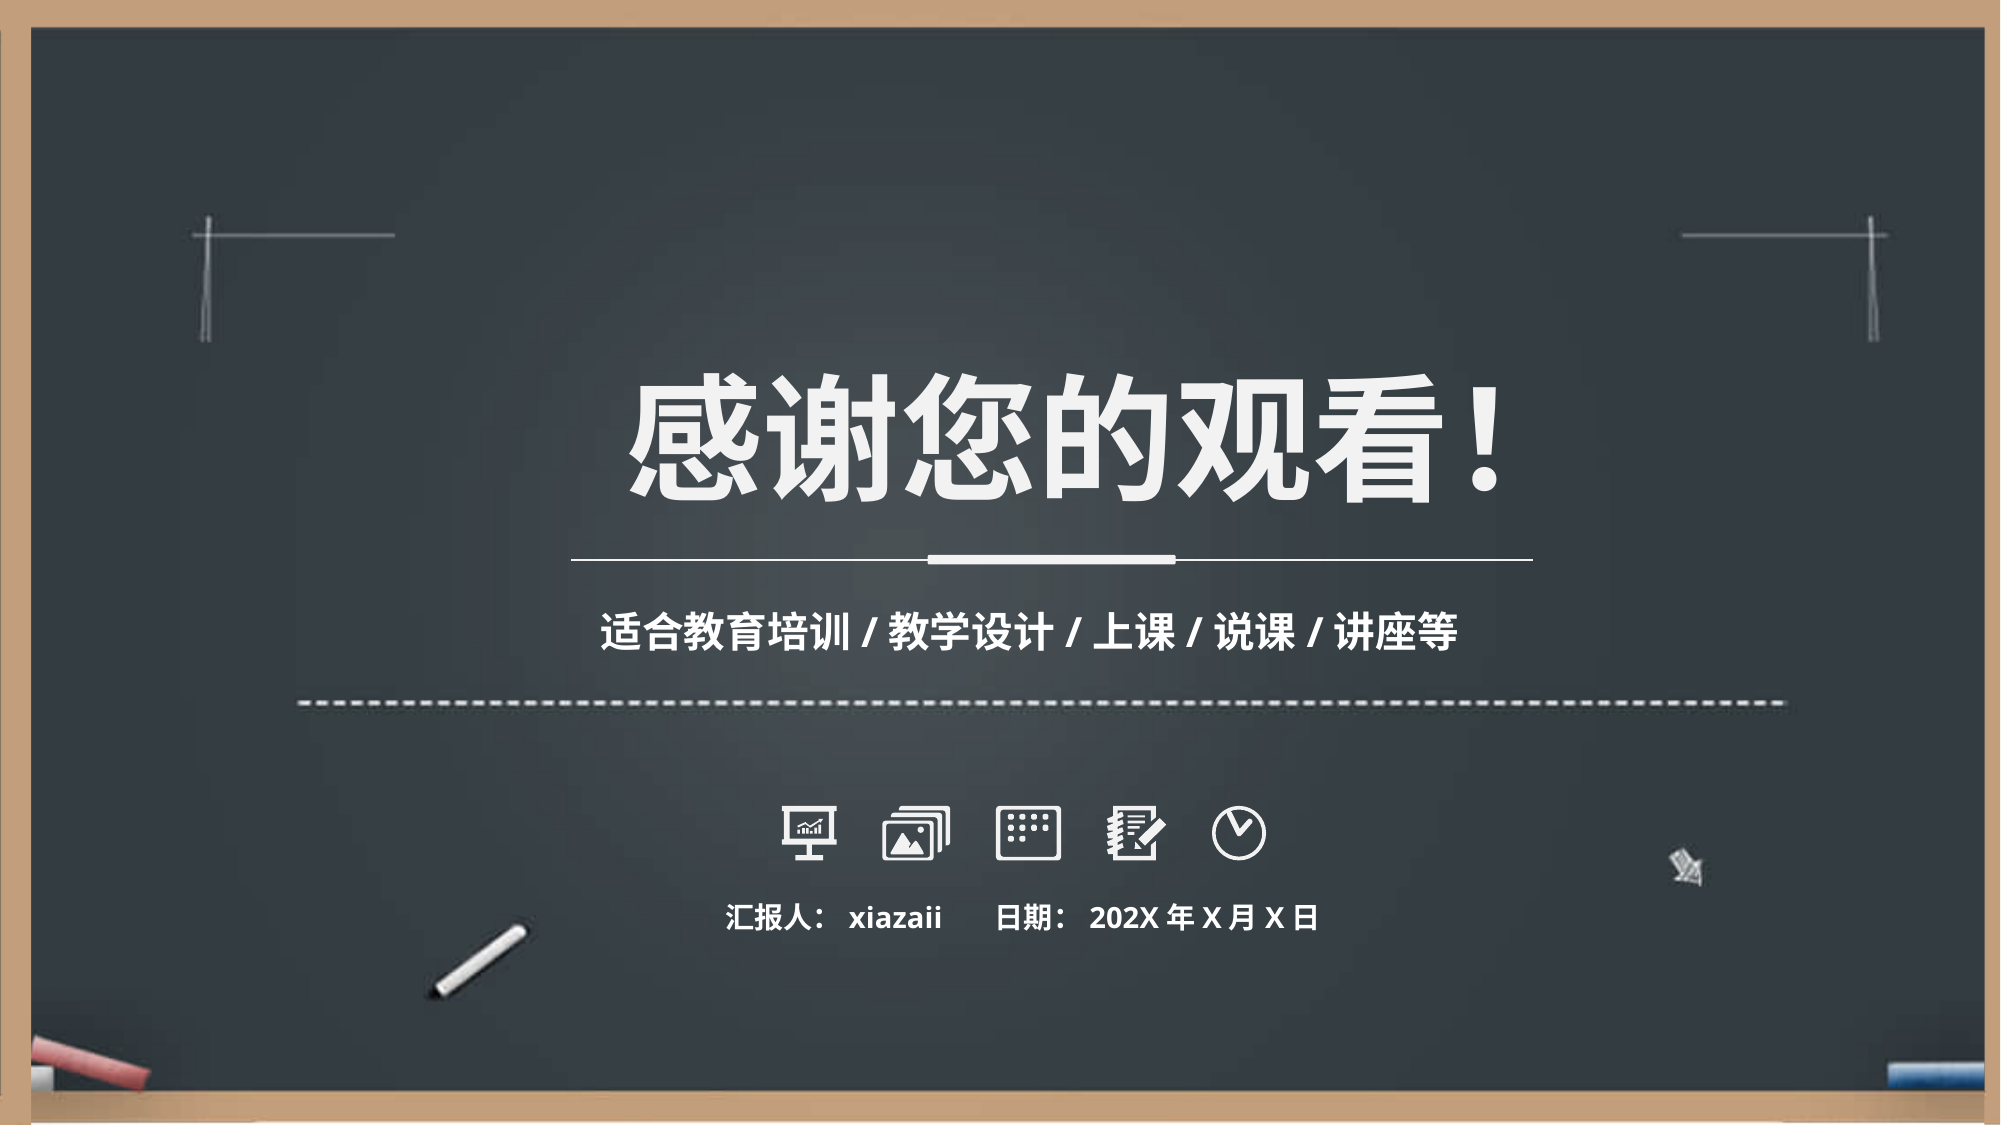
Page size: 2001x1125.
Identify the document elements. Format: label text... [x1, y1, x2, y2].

text_box 汇报人：xiazaii 日期：202X年X月X日 [710, 892, 1336, 942]
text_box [570, 554, 1533, 565]
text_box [1211, 805, 1267, 861]
text_box [1138, 818, 1167, 846]
text_box 适合教育培训/教学设计/上课/说课/讲座等 [585, 598, 1474, 664]
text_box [882, 805, 951, 861]
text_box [995, 805, 1062, 861]
text_box 感谢您的观看！ [311, 345, 1903, 526]
picture [0, 0, 2001, 1125]
text_box [781, 805, 837, 861]
text_box [1106, 805, 1156, 861]
